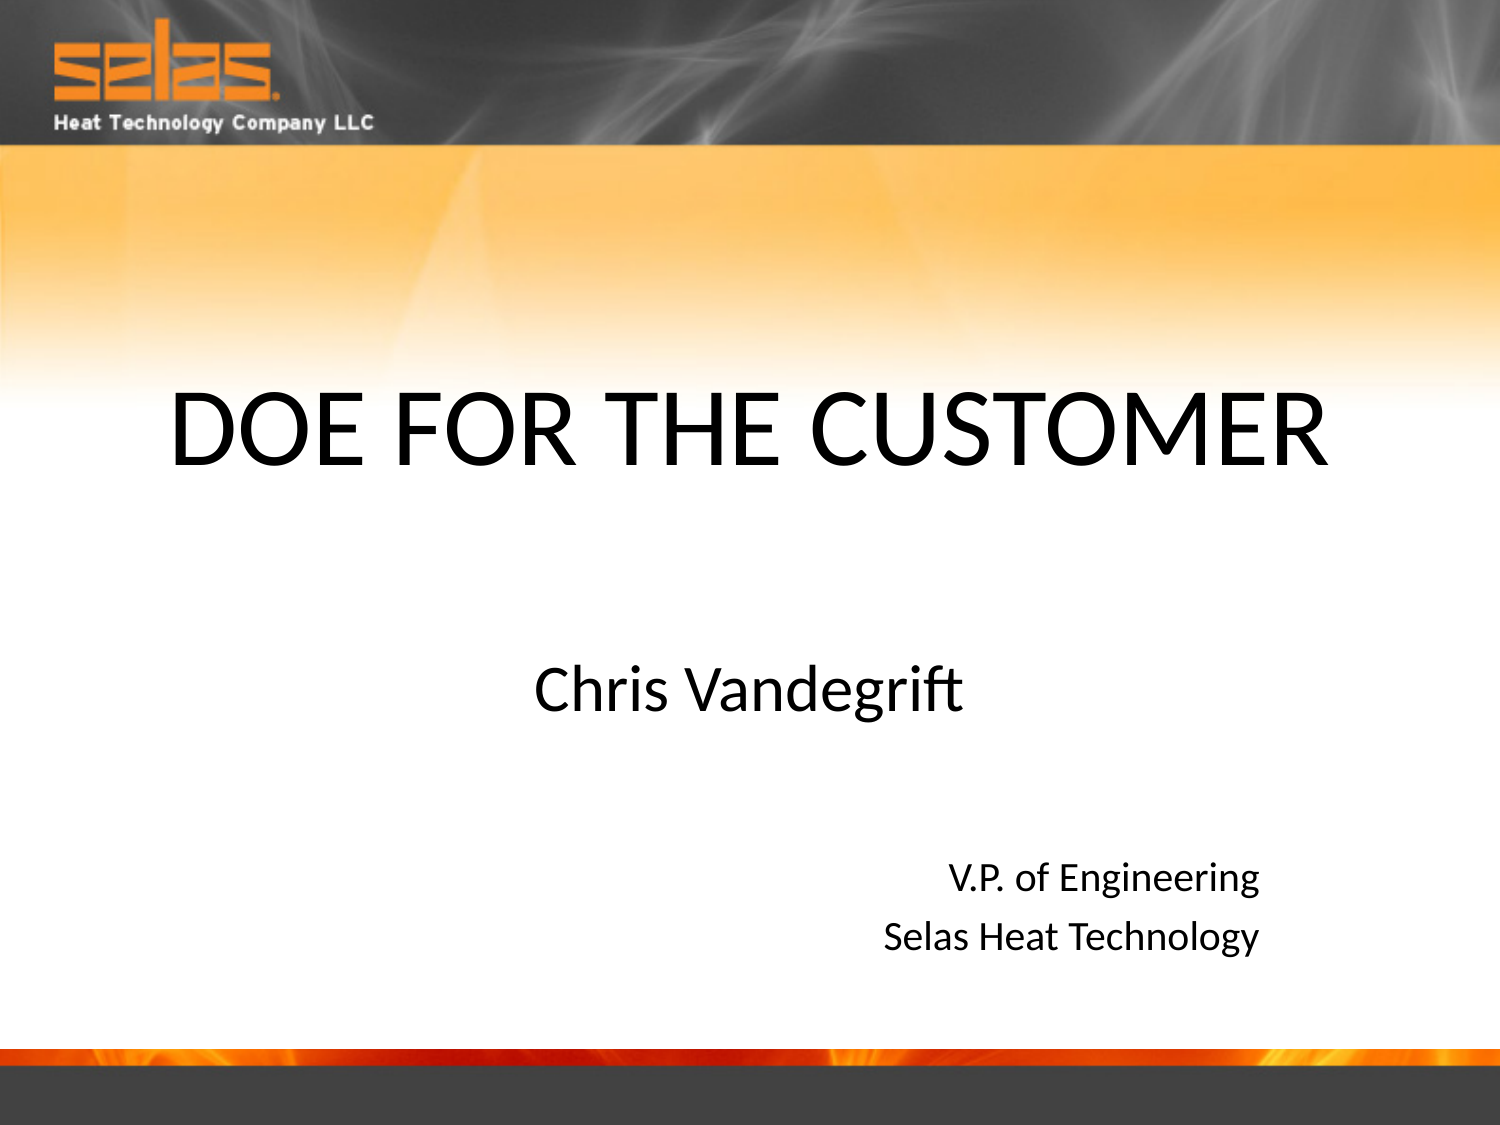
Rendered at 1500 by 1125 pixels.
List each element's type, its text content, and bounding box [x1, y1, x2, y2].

subtitle Chris Vandegrift V.P. of Engineering Selas Heat Technology [224, 637, 1276, 1001]
picture [0, 1049, 1500, 1125]
picture [0, 0, 1500, 425]
title DOE FOR THE CUSTOMER [112, 299, 1388, 542]
